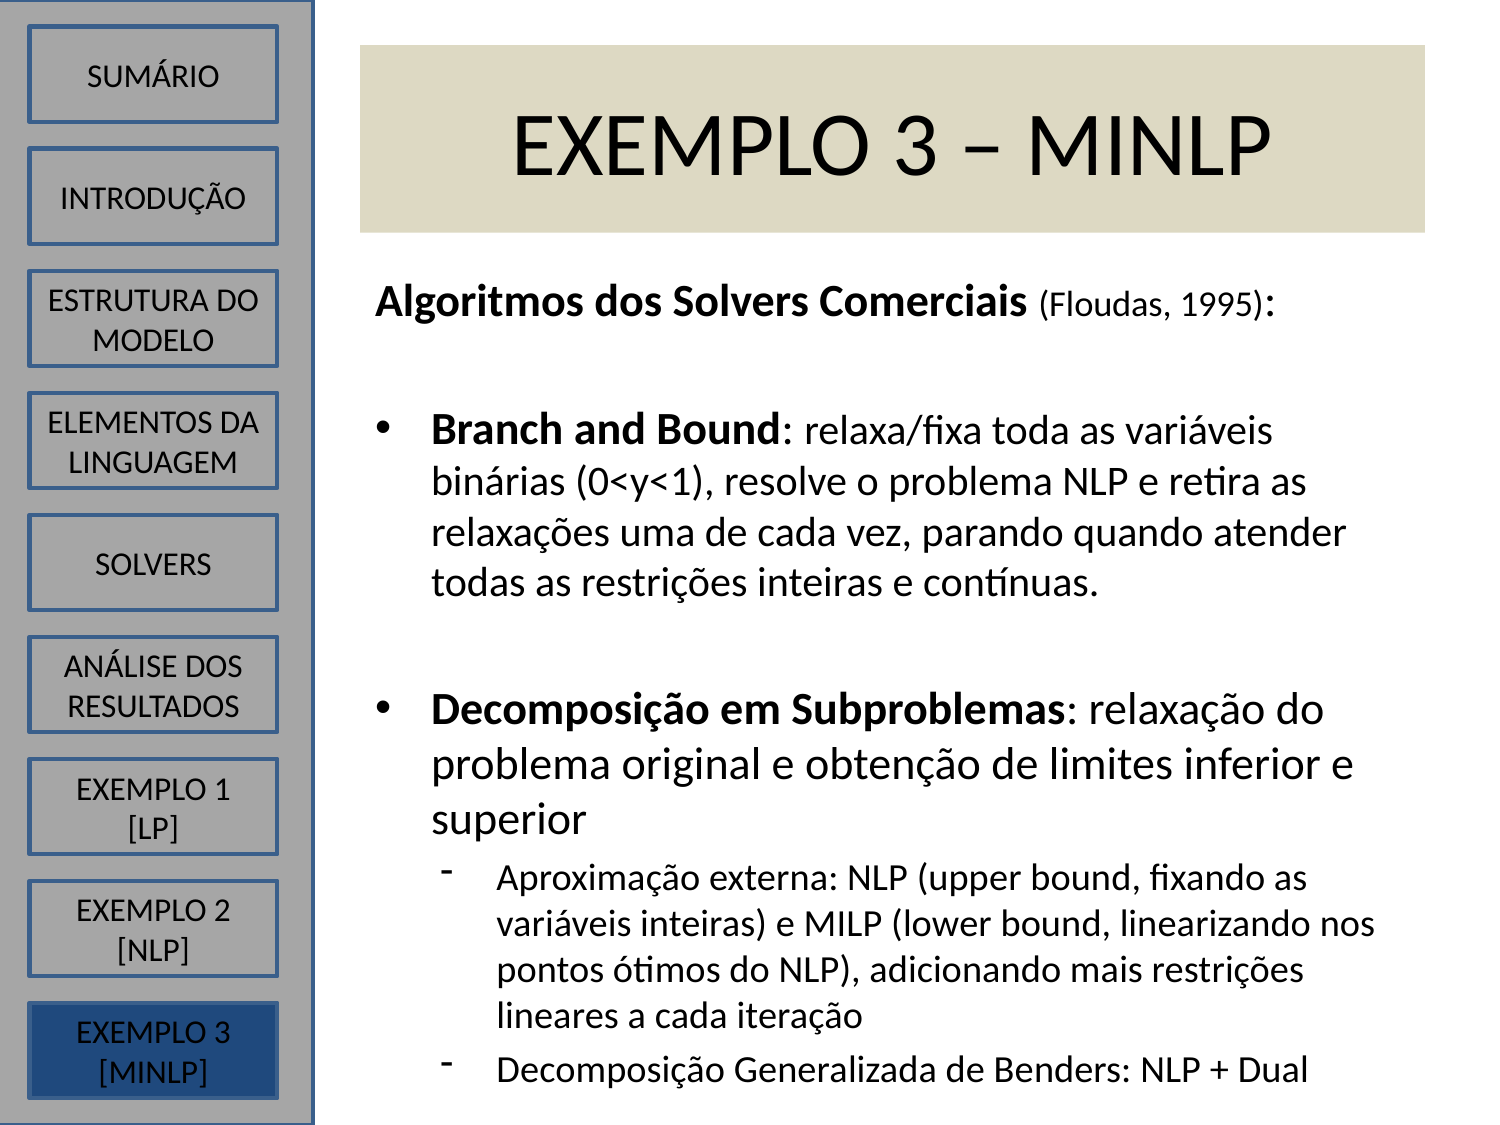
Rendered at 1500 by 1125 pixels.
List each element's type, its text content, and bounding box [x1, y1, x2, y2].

text_box EXEMPLO 1 [LP] [27, 757, 279, 856]
text_box INTRODUÇÃO [27, 146, 279, 246]
text_box ANÁLISE DOS RESULTADOS [27, 635, 279, 734]
text_box SOLVERS [27, 513, 279, 612]
list Algoritmos dos Solvers Comerciais (Floudas, 1995): Branch and Bound: relaxa/fixa toda as variáveis binárias (0<y<1), resolve o problema NLP e retira as relaxações uma de cada vez, parando quando atender todas as restrições inteiras e contínuas. Decomposição em Subproblemas: relaxação do problema original e obtenção de limites inferior e superior Aproximação externa: NLP (upper bound, fixando as variáveis inteiras) e MILP (lower bound, linearizando nos pontos ótimos do NLP), adicionando mais restrições lineares a cada iteração Decomposição Generalizada de Benders: NLP + Dual [360, 262, 1412, 1099]
text_box [0, 0, 315, 1125]
title EXEMPLO 3 – MINLP [360, 45, 1425, 233]
text_box SUMÁRIO [27, 24, 279, 124]
text_box ESTRUTURA DO MODELO [27, 269, 279, 368]
text_box ELEMENTOS DA LINGUAGEM [27, 391, 279, 490]
text_box EXEMPLO 2 [NLP] [27, 879, 279, 978]
text_box EXEMPLO 3 [MINLP] [27, 1001, 279, 1100]
